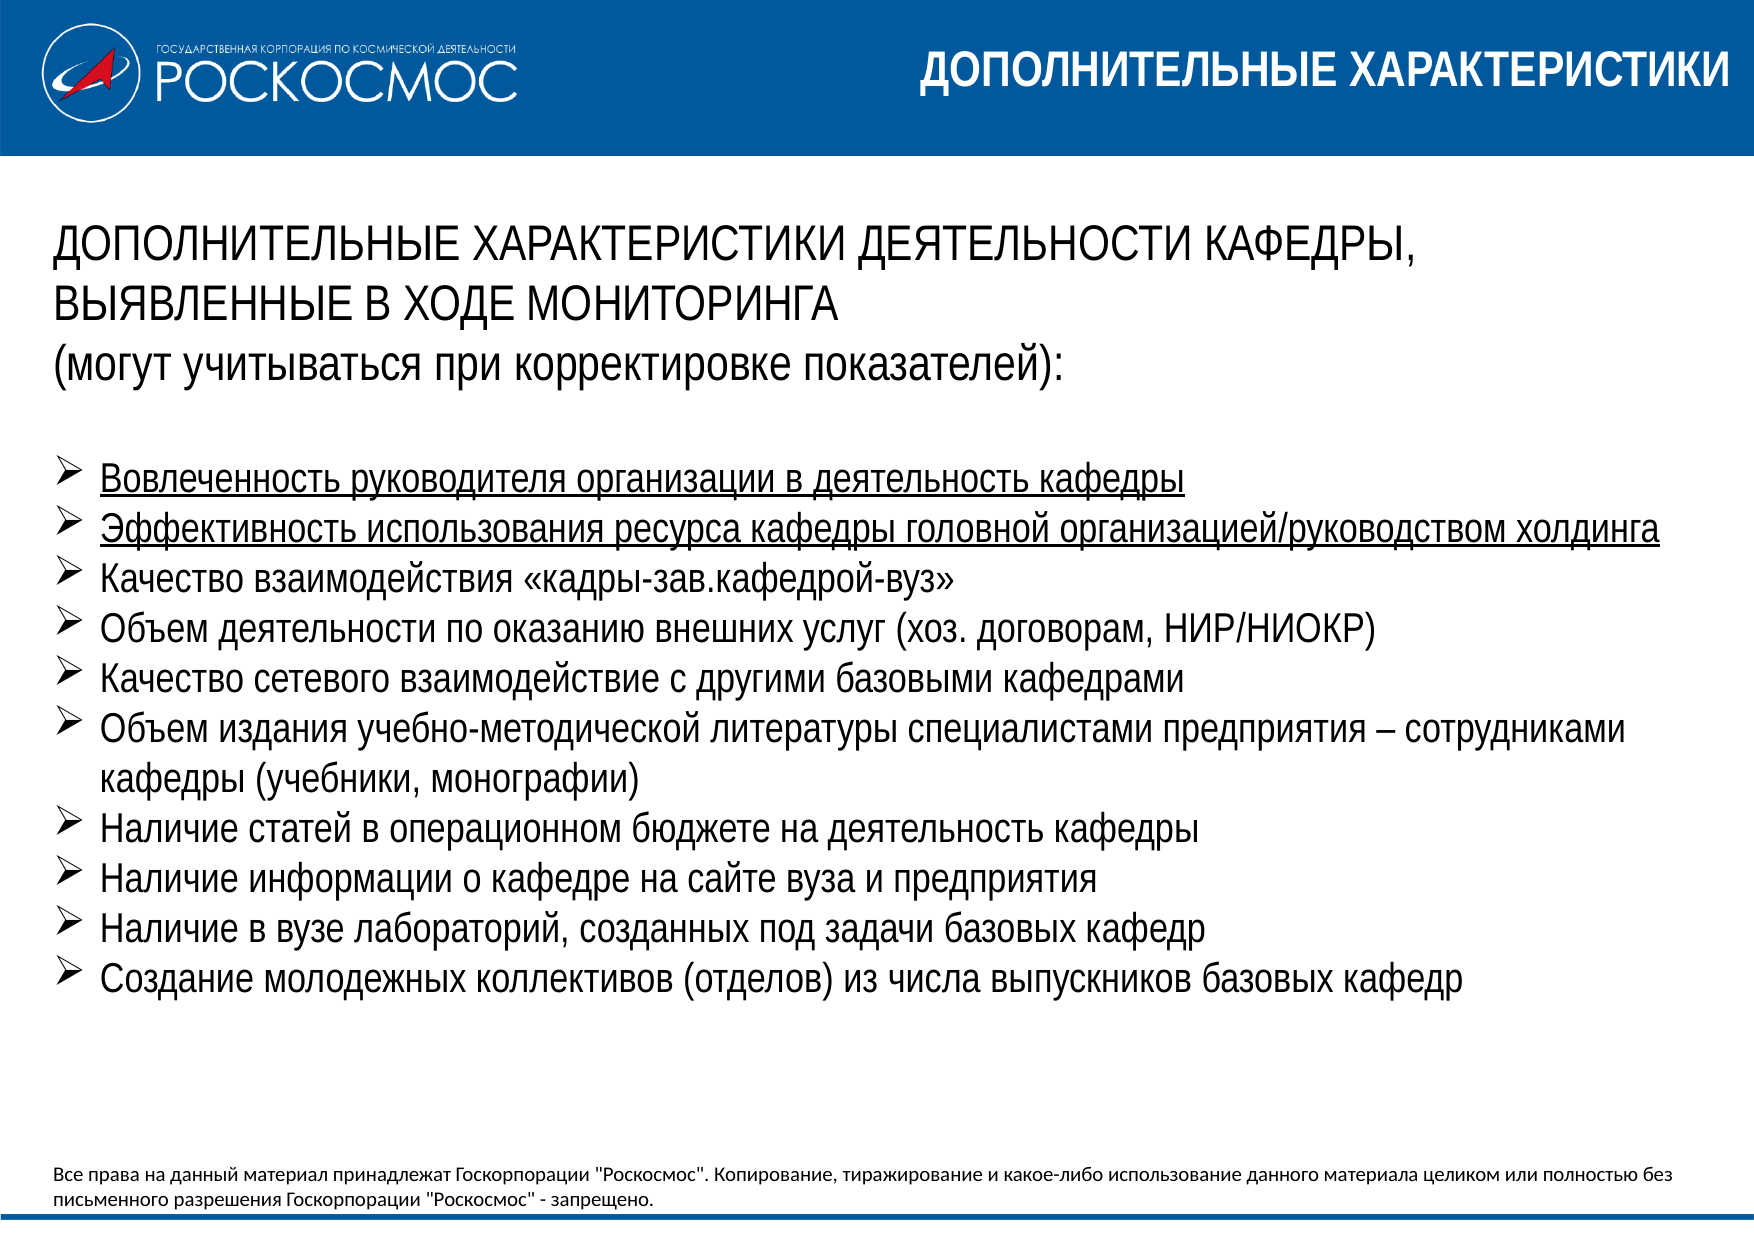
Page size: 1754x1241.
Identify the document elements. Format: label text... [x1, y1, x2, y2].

picture [0, 0, 1754, 156]
text_box ДОПОЛНИТЕЛЬНЫЕ ХАРАКТЕРИСТИКИ [905, 29, 1747, 105]
text_box ДОПОЛНИТЕЛЬНЫЕ ХАРАКТЕРИСТИКИ ДЕЯТЕЛЬНОСТИ КАФЕДРЫ, ВЫЯВЛЕННЫЕ В ХОДЕ МОНИТОРИНГА (могут учитываться при корректировке показателей): Вовлеченность руководителя организации в деятельность кафедры Эффективность использования ресурса кафедры головной организацией/руководством холдинга Качество взаимодействия «кадры-зав.кафедрой-вуз» Объем деятельности по оказанию внешних услуг (хоз. договорам, НИР/НИОКР) Качество сетевого взаимодействие с другими базовыми кафедрами Объем издания учебно-методической литературы специалистами предприятия – сотрудниками кафедры (учебники, монографии) Наличие статей в операционном бюджете на деятельность кафедры Наличие информации о кафедре на сайте вуза и предприятия Наличие в вузе лабораторий, созданных под задачи базовых кафедр Создание молодежных коллективов (отделов) из числа выпускников базовых кафедр [38, 202, 1720, 1008]
picture [0, 1214, 1754, 1220]
footer Все права на данный материал принадлежат Госкорпорации "Роскосмос". Копирование, тиражирование и какое-либо использование данного материала целиком или полностью без письменного разрешения Госкорпорации "Роскосмос" - запрещено. [38, 1153, 1754, 1216]
